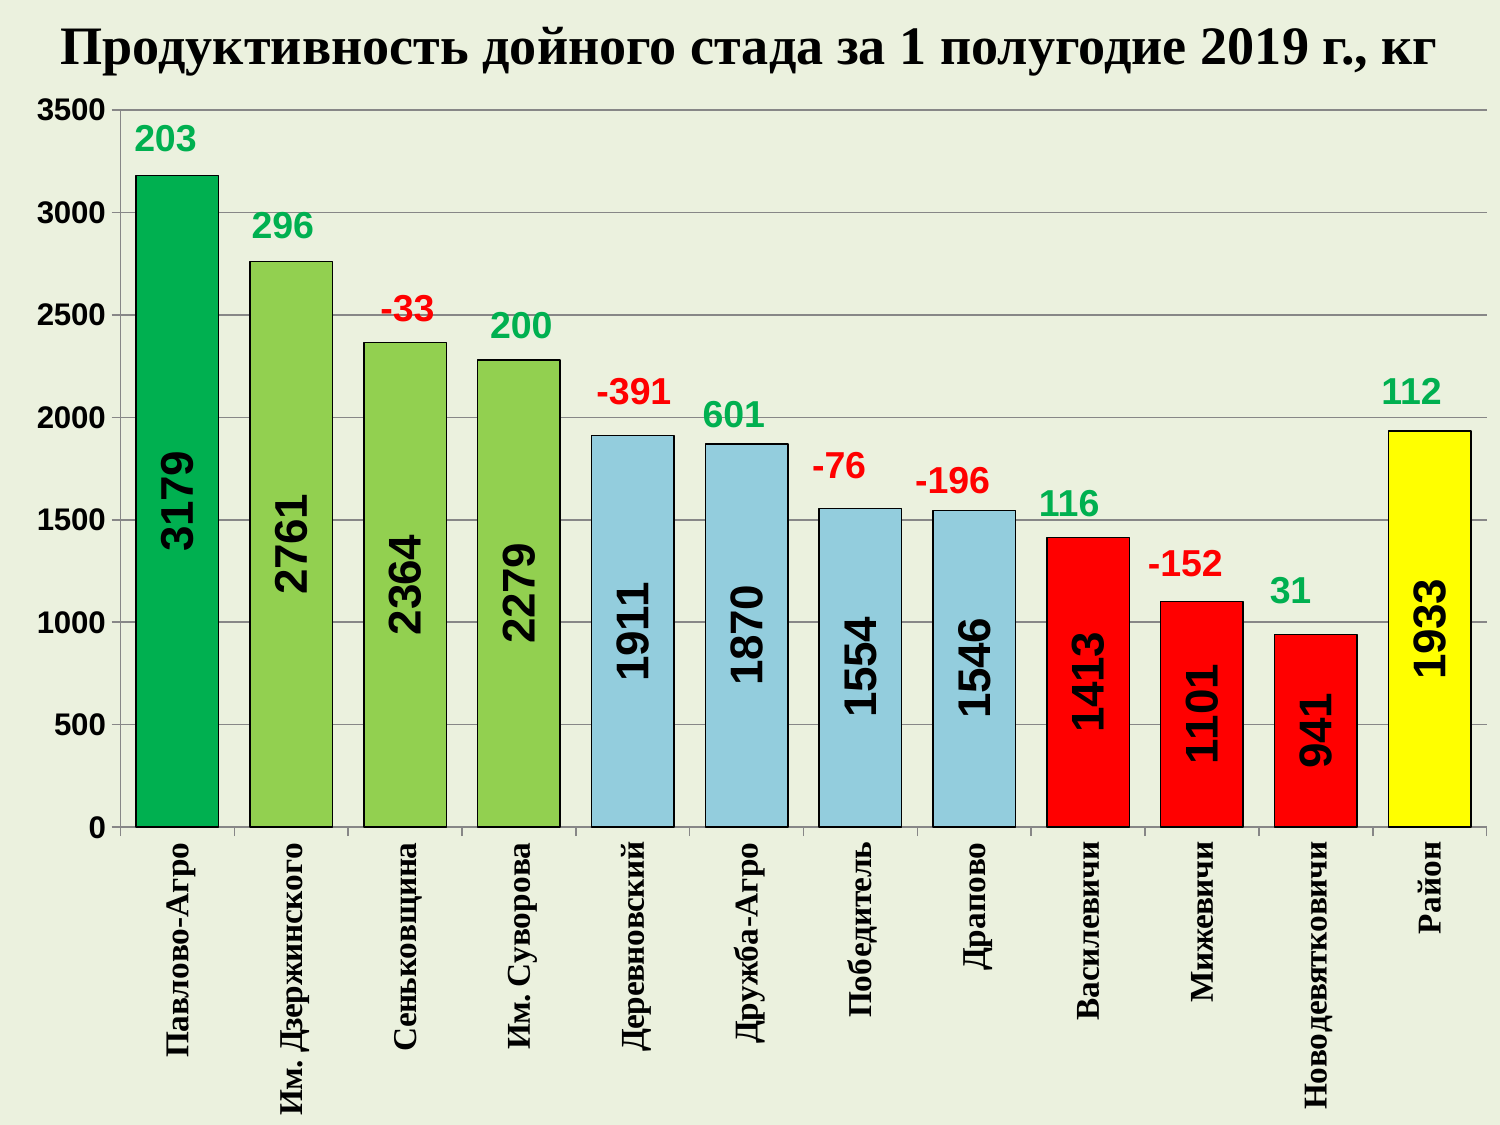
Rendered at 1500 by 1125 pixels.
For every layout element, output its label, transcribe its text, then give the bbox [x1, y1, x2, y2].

chart [0, 85, 1500, 1125]
title Продуктивность дойного стада за 1 полугодие 2019 г., кг [0, 0, 1500, 84]
